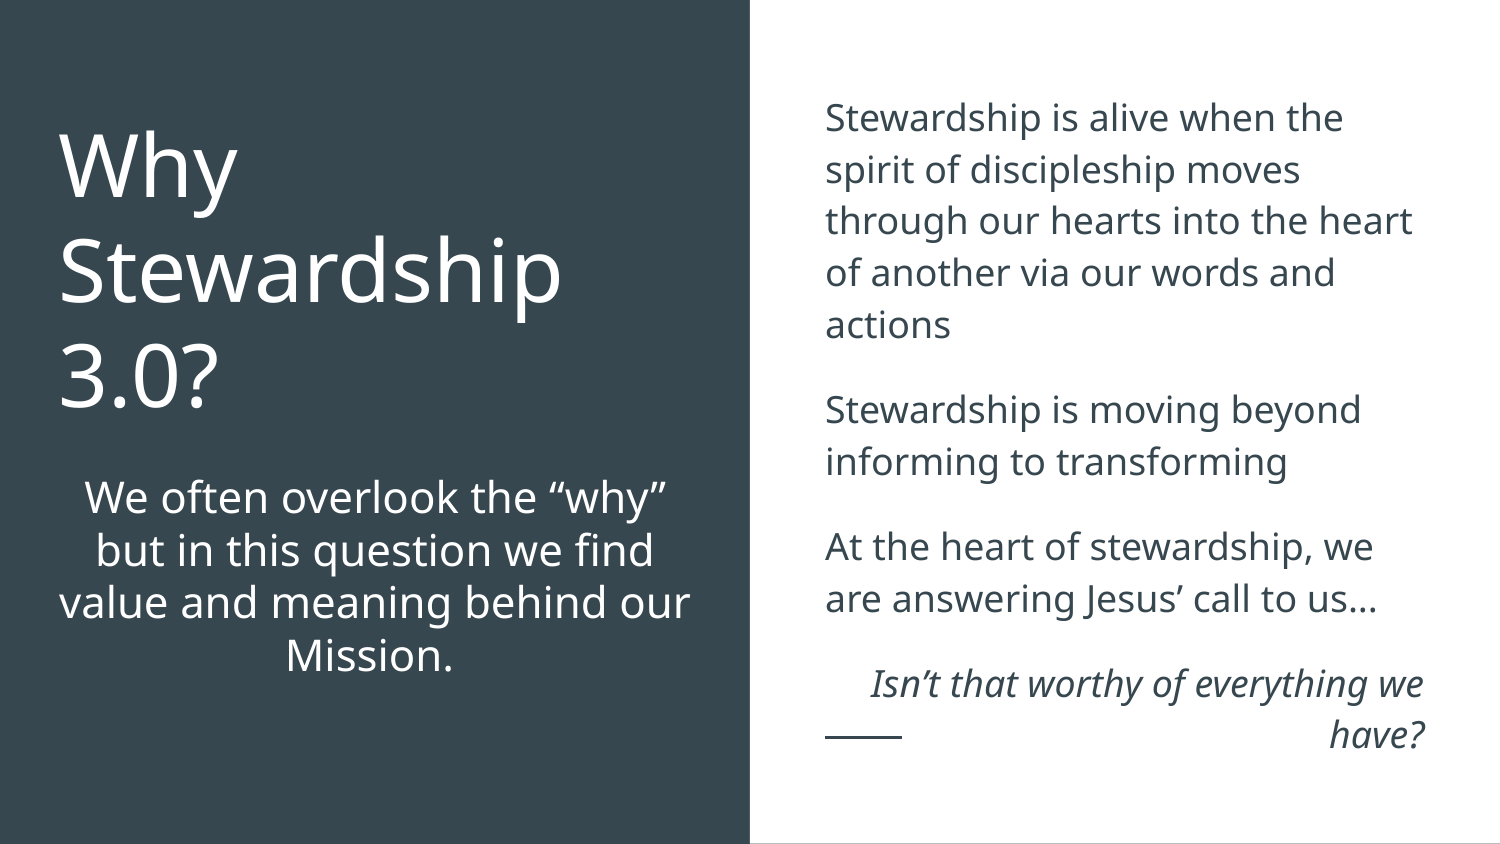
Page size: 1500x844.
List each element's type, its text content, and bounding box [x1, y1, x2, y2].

subtitle We often overlook the “why” but in this question we find value and meaning behind our Mission. [43, 455, 708, 644]
list Stewardship is alive when the spirit of discipleship moves through our hearts into the heart of another via our words and actions Stewardship is moving beyond informing to transforming At the heart of stewardship, we are answering Jesus’ call to us... Isn’t that worthy of everything we have? [810, 118, 1440, 725]
title Why Stewardship 3.0? [43, 159, 708, 440]
